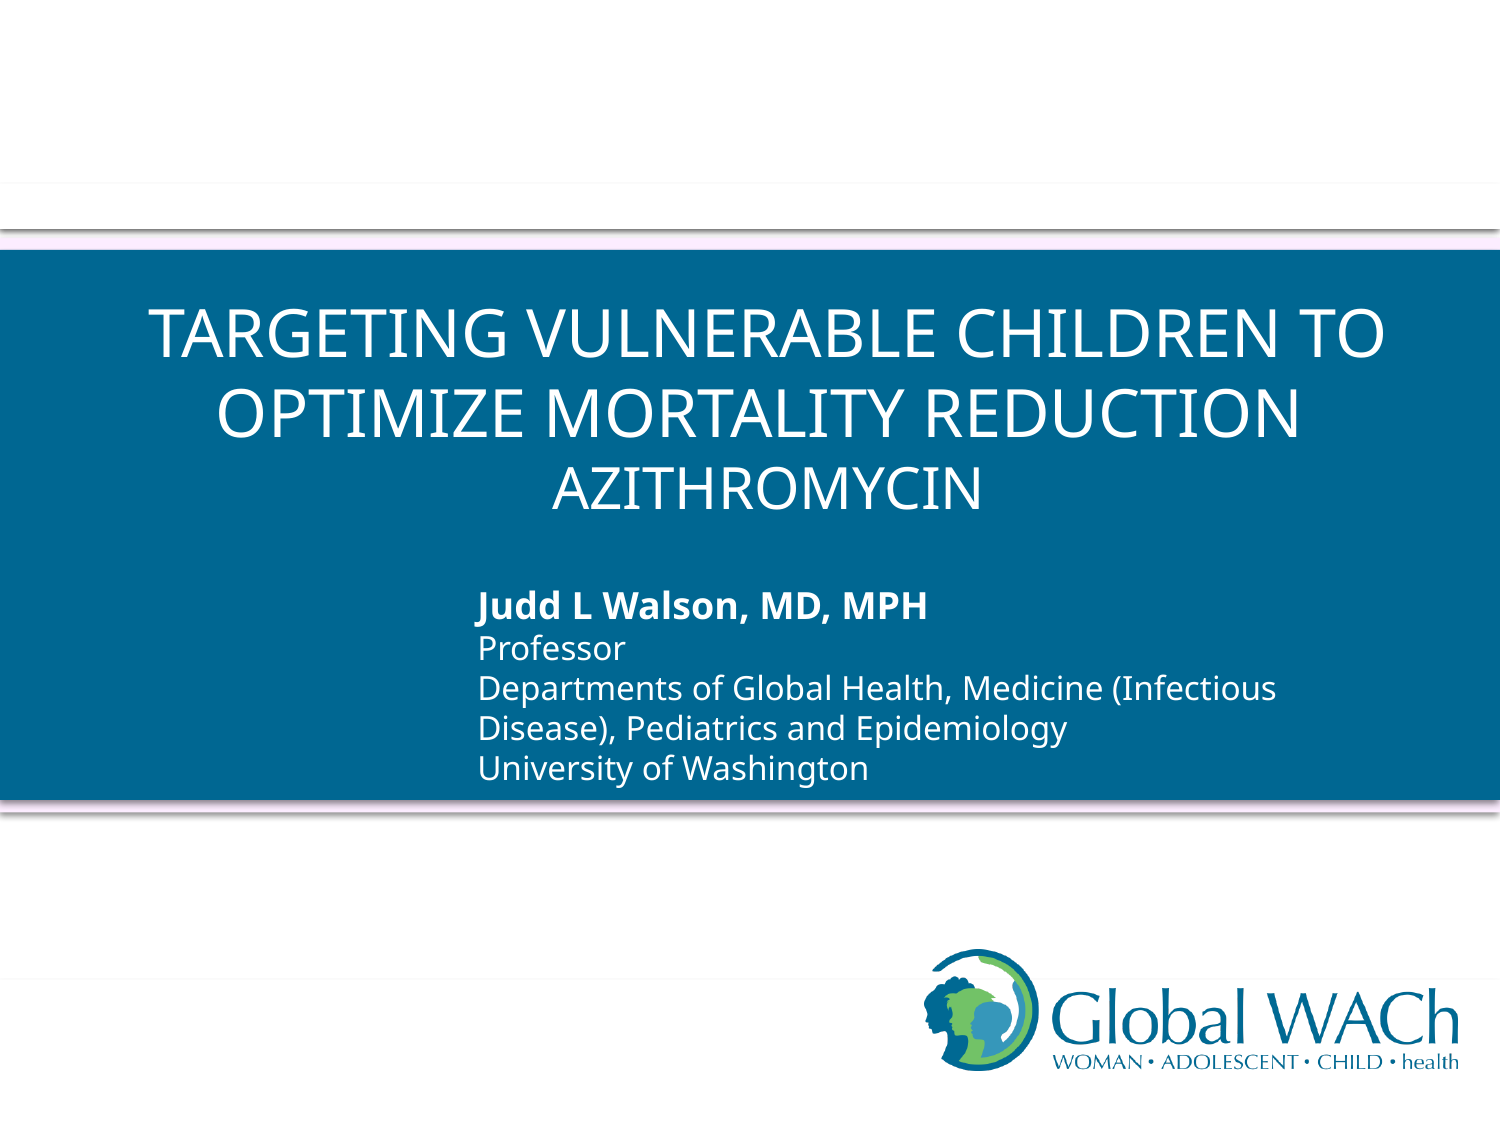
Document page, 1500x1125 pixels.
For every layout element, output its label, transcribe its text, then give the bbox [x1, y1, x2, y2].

text_box Judd L Walson, MD, MPH Professor Departments of Global Health, Medicine (Infectious Disease), Pediatrics and Epidemiology University of Washington [462, 574, 1438, 795]
picture [924, 949, 1032, 1064]
picture [989, 949, 1458, 1071]
picture [924, 1009, 964, 1071]
title Targeting Vulnerable children to optimize mortality reduction azithromycin [62, 228, 1475, 529]
